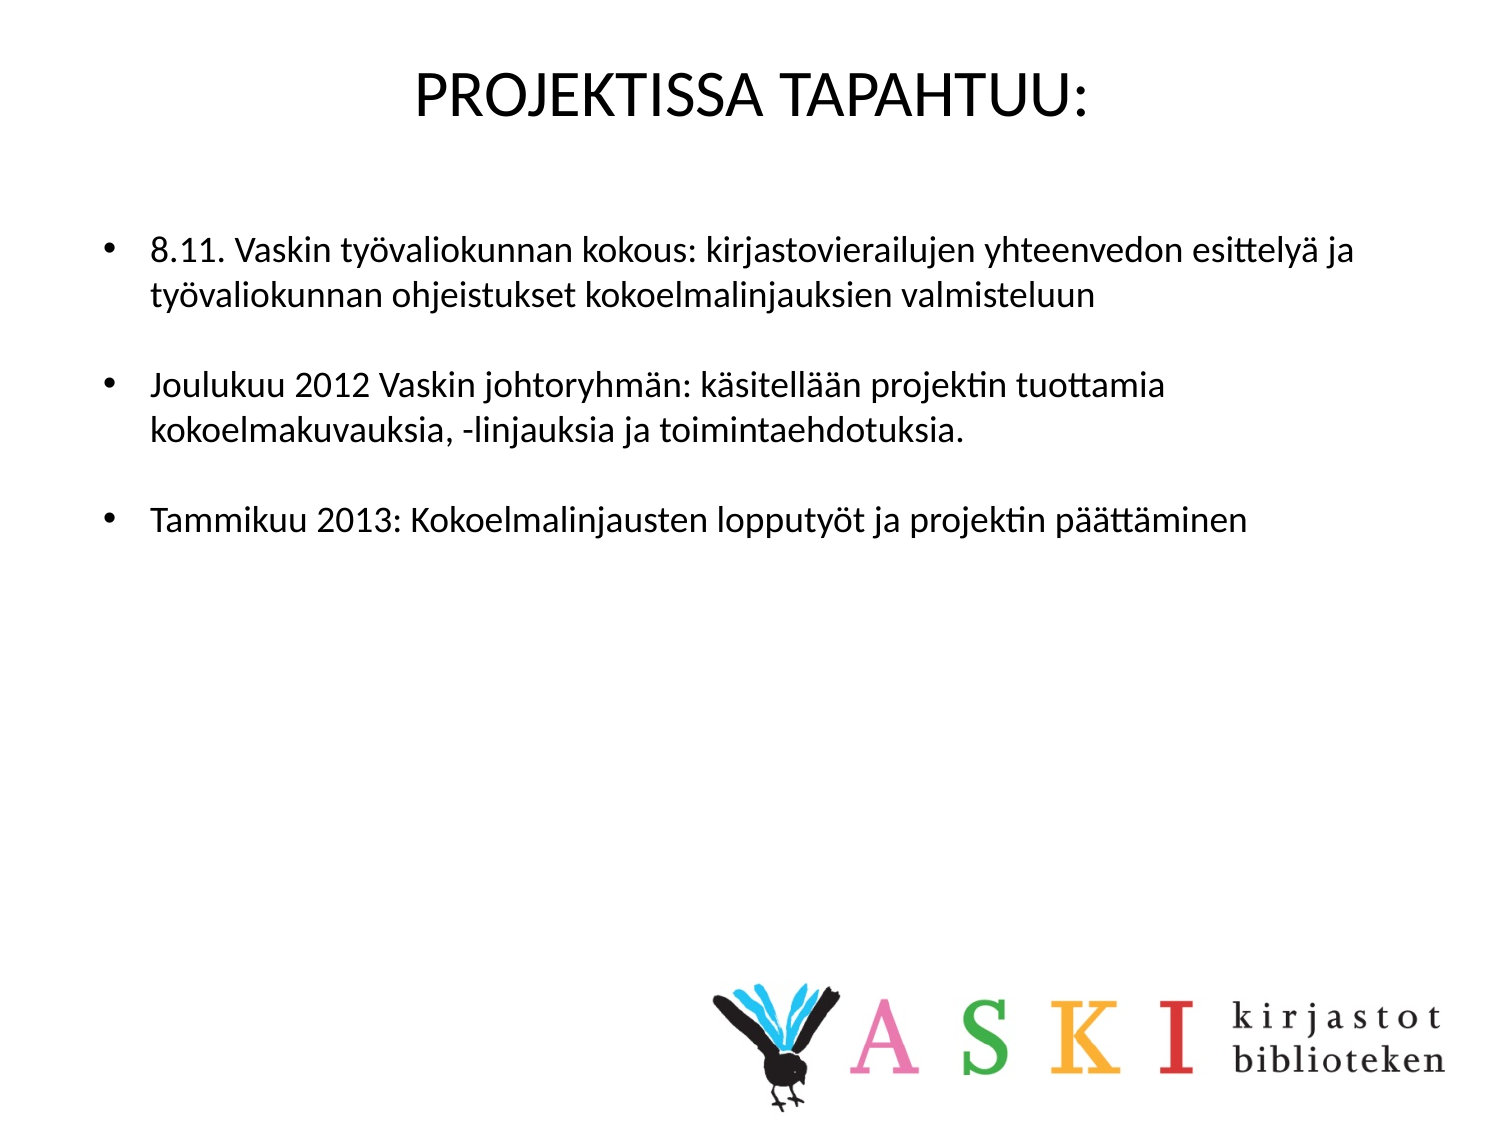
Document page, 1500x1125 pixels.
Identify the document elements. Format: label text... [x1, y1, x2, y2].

text_box 8.11. Vaskin työvaliokunnan kokous: kirjastovierailujen yhteenvedon esittelyä ja työvaliokunnan ohjeistukset kokoelmalinjauksien valmisteluun Joulukuu 2012 Vaskin johtoryhmän: käsitellään projektin tuottamia kokoelmakuvauksia, -linjauksia ja toimintaehdotuksia. Tammikuu 2013: Kokoelmalinjausten lopputyöt ja projektin päättäminen [88, 172, 1376, 548]
picture [702, 965, 1452, 1125]
text_box PROJEKTISSA TAPAHTUU: [53, 42, 1452, 138]
